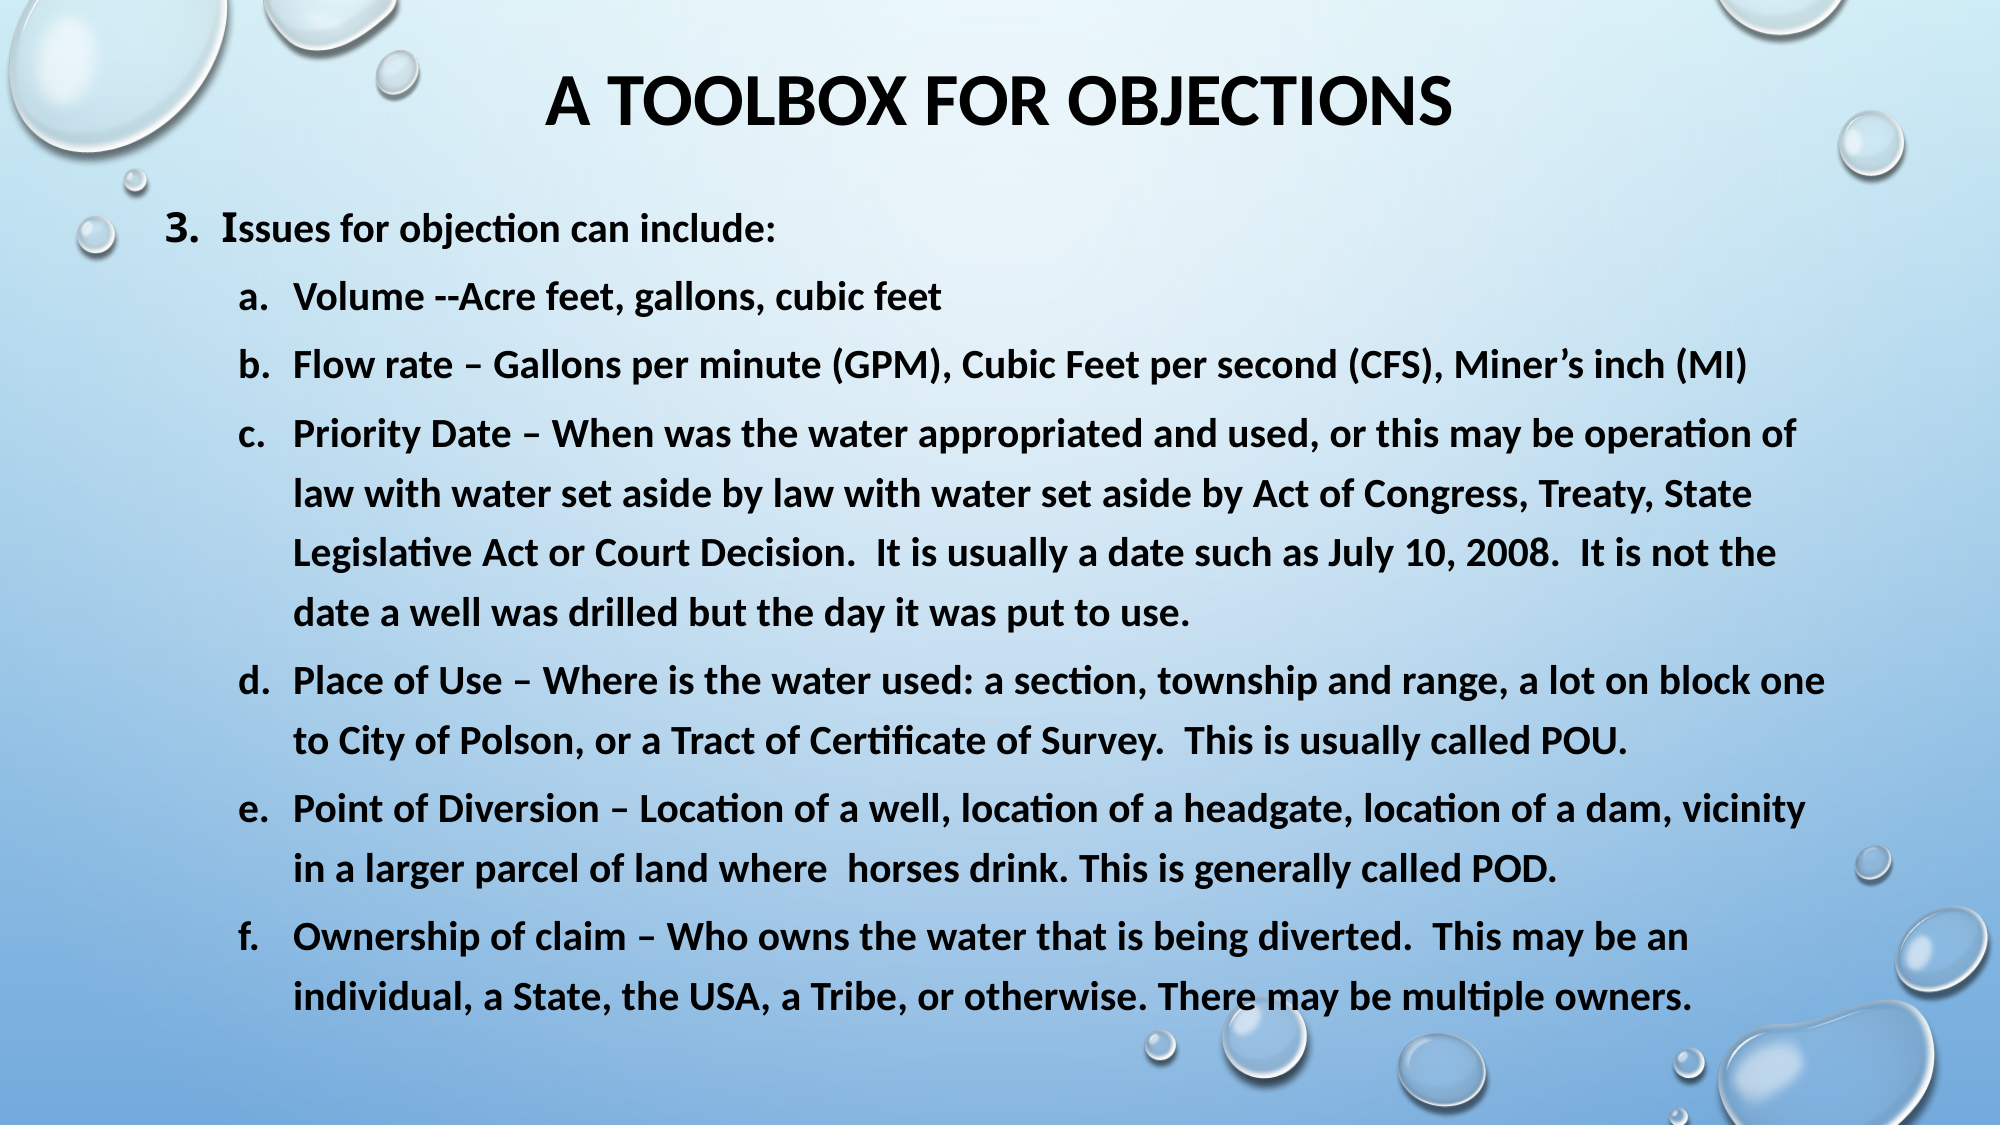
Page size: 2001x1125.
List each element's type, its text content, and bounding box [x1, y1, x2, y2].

picture [0, 0, 2000, 1125]
list 3. Issues for objection can include: Volume --Acre feet, gallons, cubic feet Flow rate – Gallons per minute (GPM), Cubic Feet per second (CFS), Miner’s inch (MI) Priority Date – When was the water appropriated and used, or this may be operation of law with water set aside by law with water set aside by Act of Congress, Treaty, State Legislative Act or Court Decision. It is usually a date such as July 10, 2008. It is not the date a well was drilled but the day it was put to use. Place of Use – Where is the water used: a section, township and range, a lot on block one to City of Polson, or a Tract of Certificate of Survey. This is usually called POU. Point of Diversion – Location of a well, location of a headgate, location of a dam, vicinity in a larger parcel of land where horses drink. This is generally called POD. Ownership of claim – Who owns the water that is being diverted. This may be an individual, a State, the USA, a Tribe, or otherwise. There may be multiple owners. [149, 183, 1850, 1040]
title A TOOLBOX FOR OBJECTIONS [149, 35, 1850, 168]
